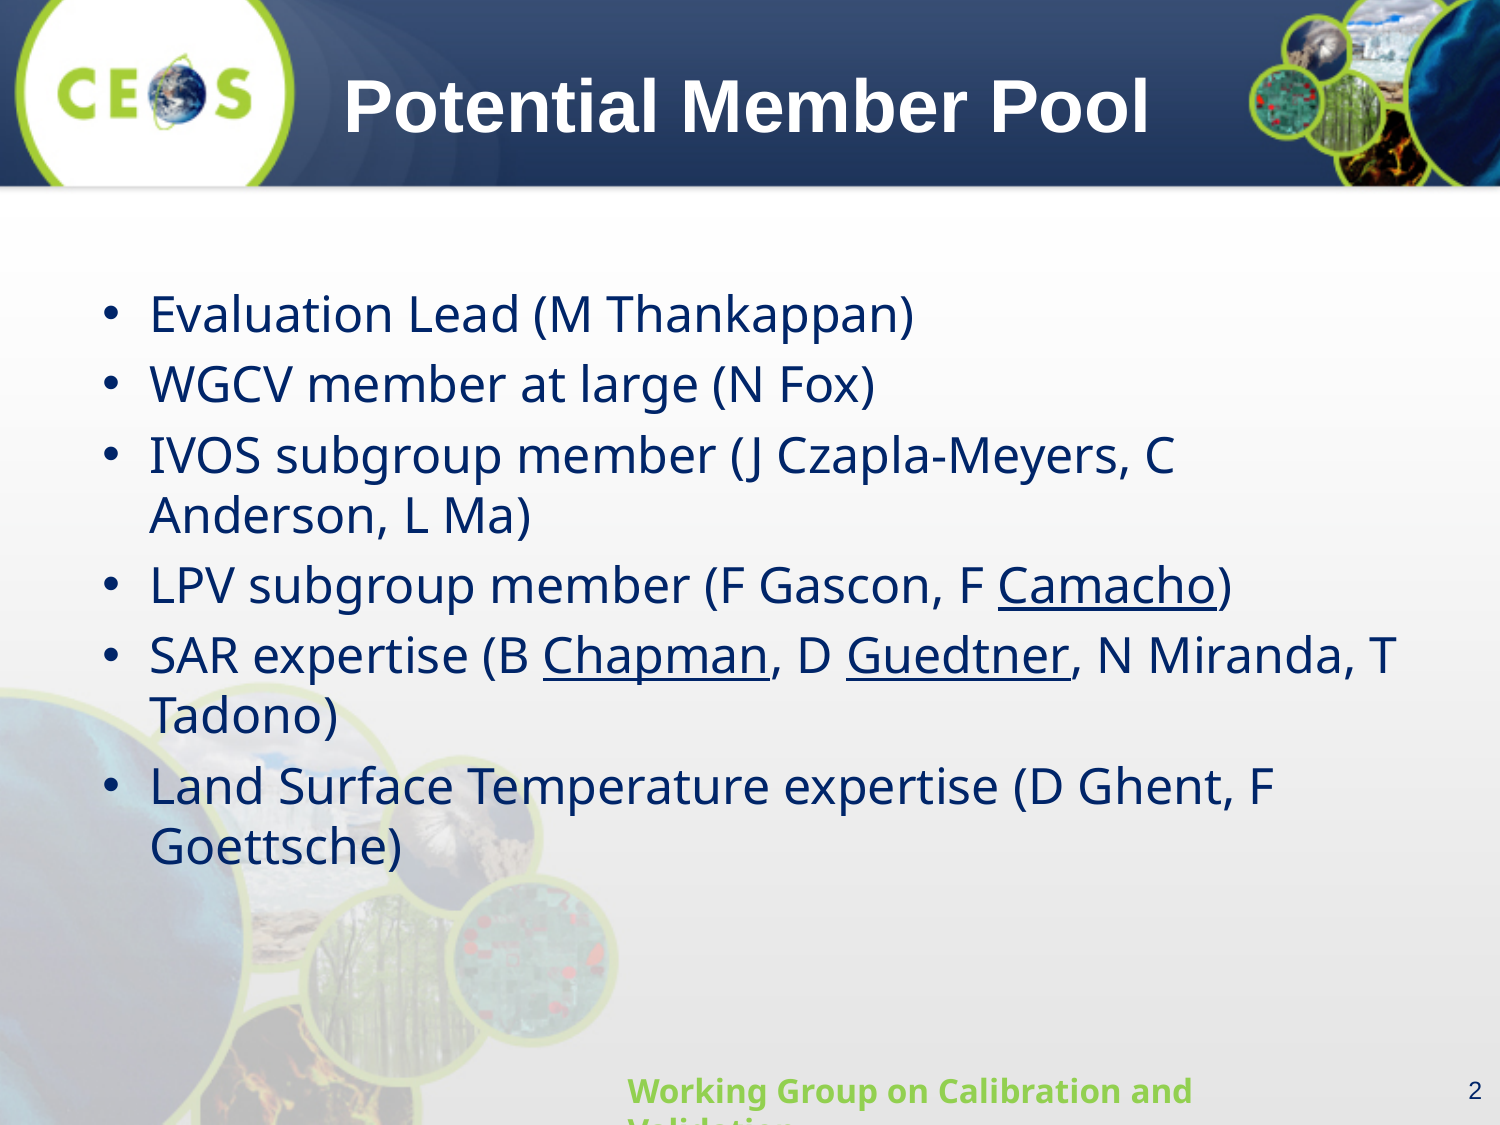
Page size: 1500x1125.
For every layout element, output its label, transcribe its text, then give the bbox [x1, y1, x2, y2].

picture [0, 0, 1500, 1125]
list Evaluation Lead (M Thankappan) WGCV member at large (N Fox) IVOS subgroup member (J Czapla-Meyers, C Anderson, L Ma) LPV subgroup member (F Gascon, F Camacho) SAR expertise (B Chapman, D Guedtner, N Miranda, T Tadono) Land Surface Temperature expertise (D Ghent, F Goettsche) [87, 275, 1438, 888]
text_box Potential Member Pool [329, 49, 1167, 155]
